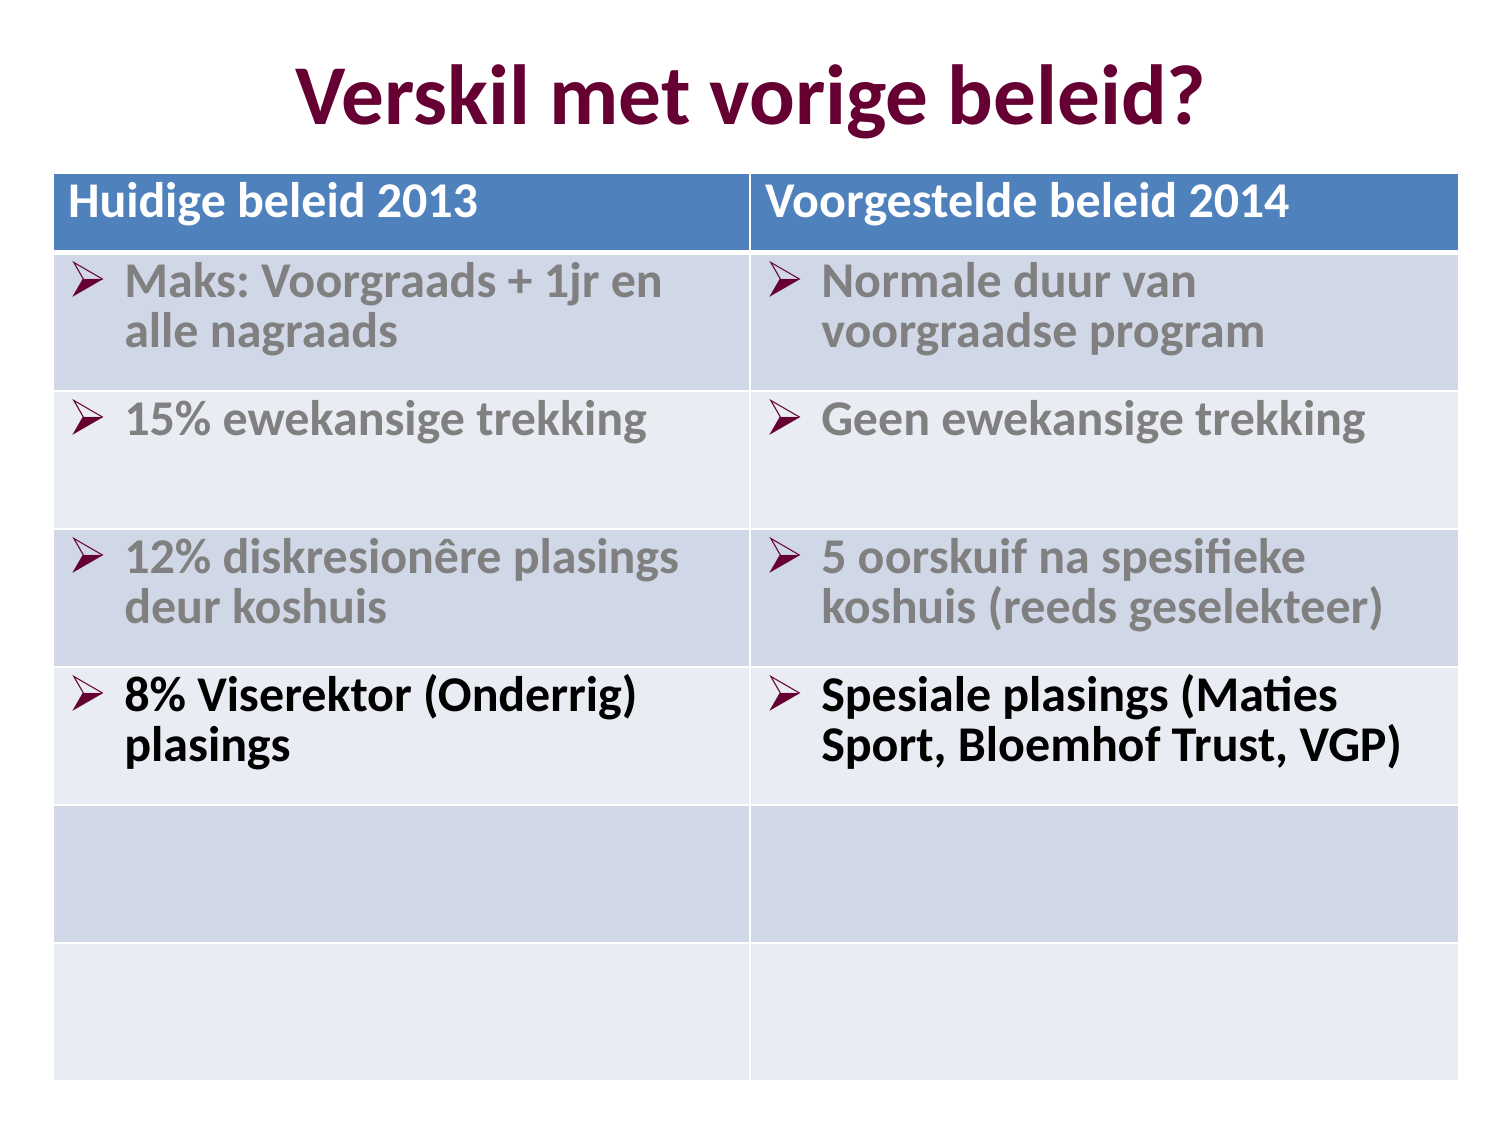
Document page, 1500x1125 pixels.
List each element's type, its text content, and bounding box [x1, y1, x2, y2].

table_cell Maks: Voorgraads + 1jr en alle nagraads [54, 255, 749, 390]
table_cell [751, 944, 1458, 1080]
table_cell [54, 944, 749, 1080]
table_header Huidige beleid 2013 [54, 174, 749, 250]
table_cell Spesiale plasings (Maties Sport, Bloemhof Trust, VGP) [751, 668, 1458, 804]
table_cell [54, 806, 749, 942]
table_cell 12% diskresionêre plasings deur koshuis [54, 530, 749, 666]
table_cell [751, 806, 1458, 942]
table_cell Normale duur van voorgraadse program [751, 255, 1458, 390]
table_header Voorgestelde beleid 2014 [751, 174, 1458, 250]
table_cell 15% ewekansige trekking [54, 392, 749, 528]
table_cell 5 oorskuif na spesifieke koshuis (reeds geselekteer) [751, 530, 1458, 666]
title Verskil met vorige beleid? [76, 30, 1427, 149]
table_cell Geen ewekansige trekking [751, 392, 1458, 528]
table_cell 8% Viserektor (Onderrig) plasings [54, 668, 749, 804]
